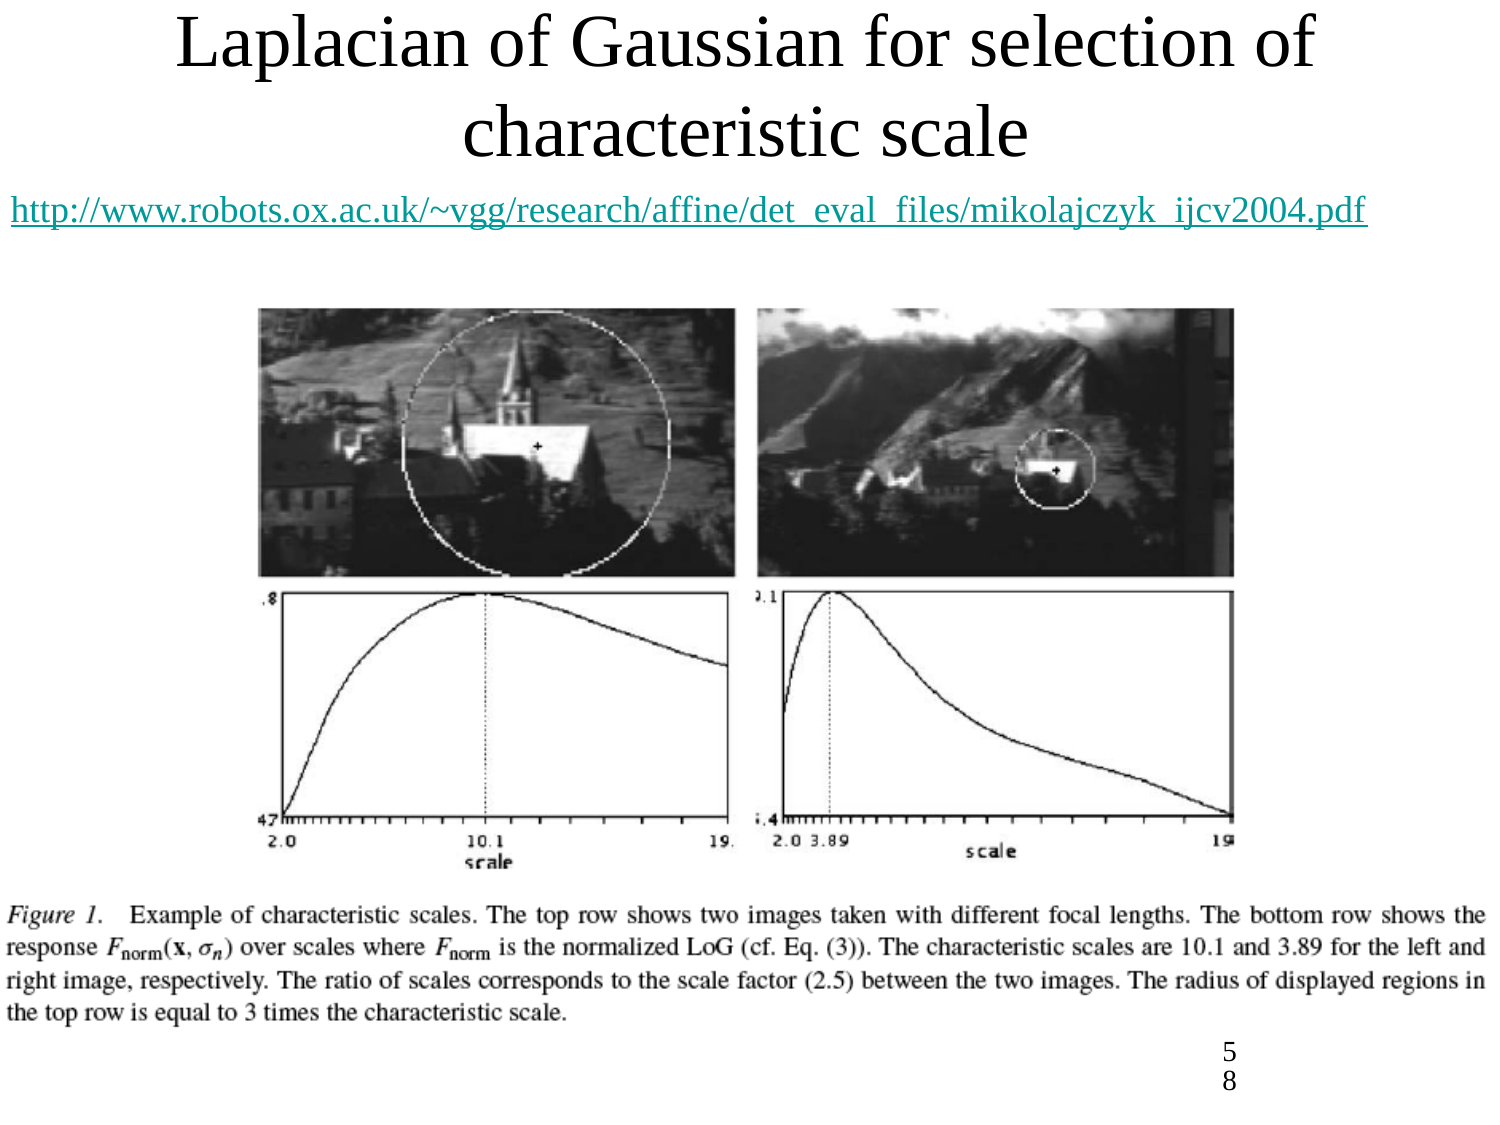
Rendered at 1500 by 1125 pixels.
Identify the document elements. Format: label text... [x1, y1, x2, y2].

picture [0, 283, 1500, 1032]
title Laplacian of Gaussian for selection of characteristic scale [112, 0, 1388, 185]
text_box http://www.robots.ox.ac.uk/~vgg/research/affine/det_eval_files/mikolajczyk_ijcv2004.pdf [4, 185, 1500, 244]
slide_number 58 [1207, 1040, 1256, 1073]
